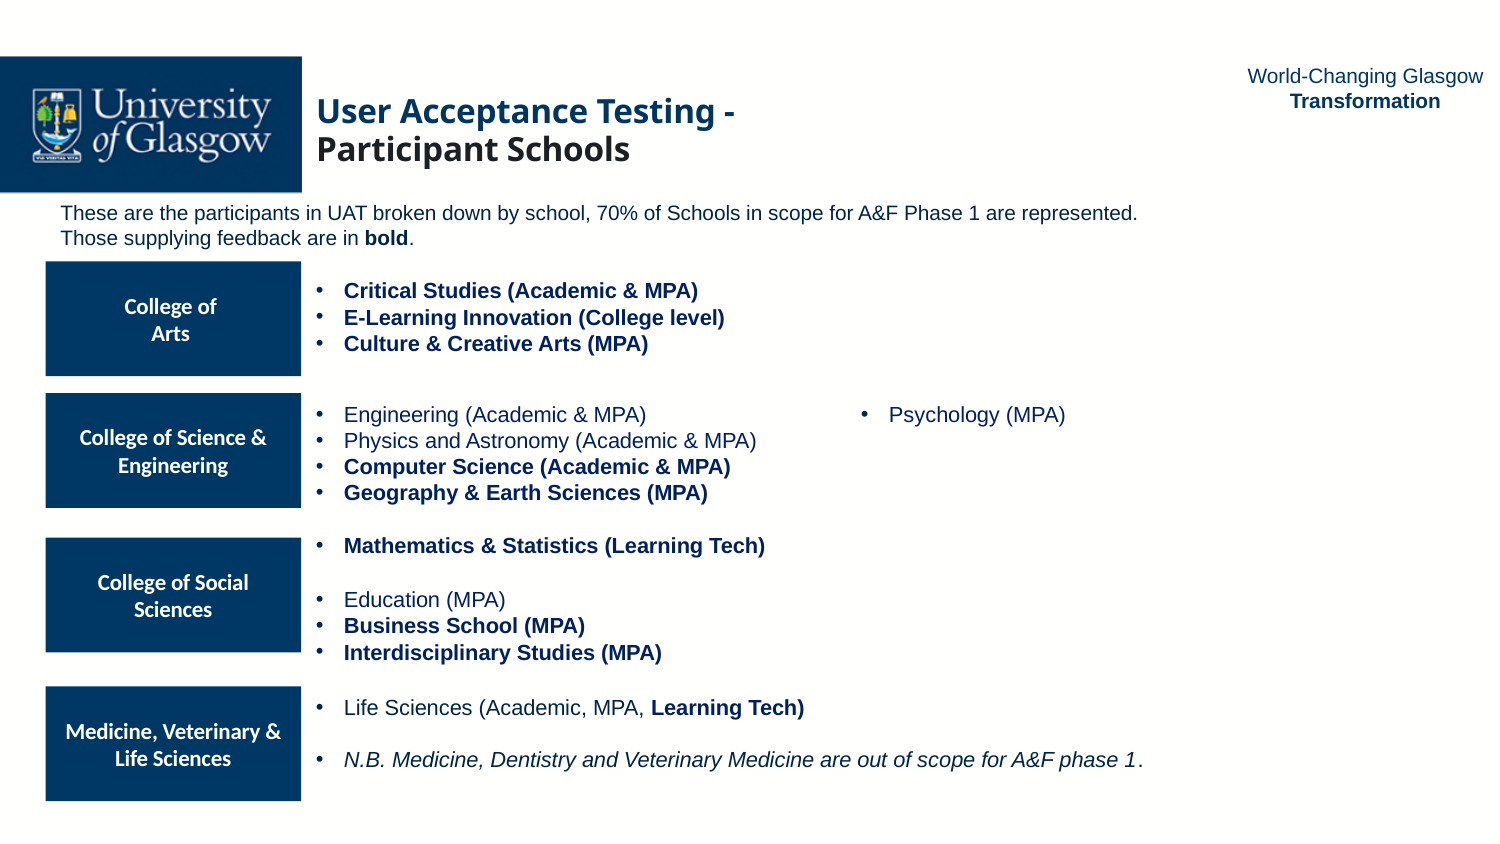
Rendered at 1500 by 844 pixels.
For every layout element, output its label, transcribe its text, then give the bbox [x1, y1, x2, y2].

text_box Education (MPA) Business School (MPA) Interdisciplinary Studies (MPA) [301, 578, 1421, 686]
text_box College of Social Sciences [43, 535, 303, 654]
text_box These are the participants in UAT broken down by school, 70% of Schools in scope for A&F Phase 1 are represented. Those supplying feedback are in bold. [45, 192, 1433, 258]
title User Acceptance Testing - Participant Schools [301, 80, 1237, 188]
text_box Engineering (Academic & MPA) Physics and Astronomy (Academic & MPA) Computer Science (Academic & MPA) Geography & Earth Sciences (MPA) Mathematics & Statistics (Learning Tech) Psychology (MPA) [301, 393, 1421, 578]
text_box College of Science & Engineering [43, 391, 303, 510]
picture [0, 20, 302, 243]
text_box Medicine, Veterinary & Life Sciences [43, 684, 303, 803]
text_box College of Arts [43, 259, 303, 378]
text_box Critical Studies (Academic & MPA) E-Learning Innovation (College level) Culture & Creative Arts (MPA) [301, 269, 1421, 382]
text_box Life Sciences (Academic, MPA, Learning Tech) N.B. Medicine, Dentistry and Veterinary Medicine are out of scope for A&F phase 1. [301, 686, 1421, 780]
